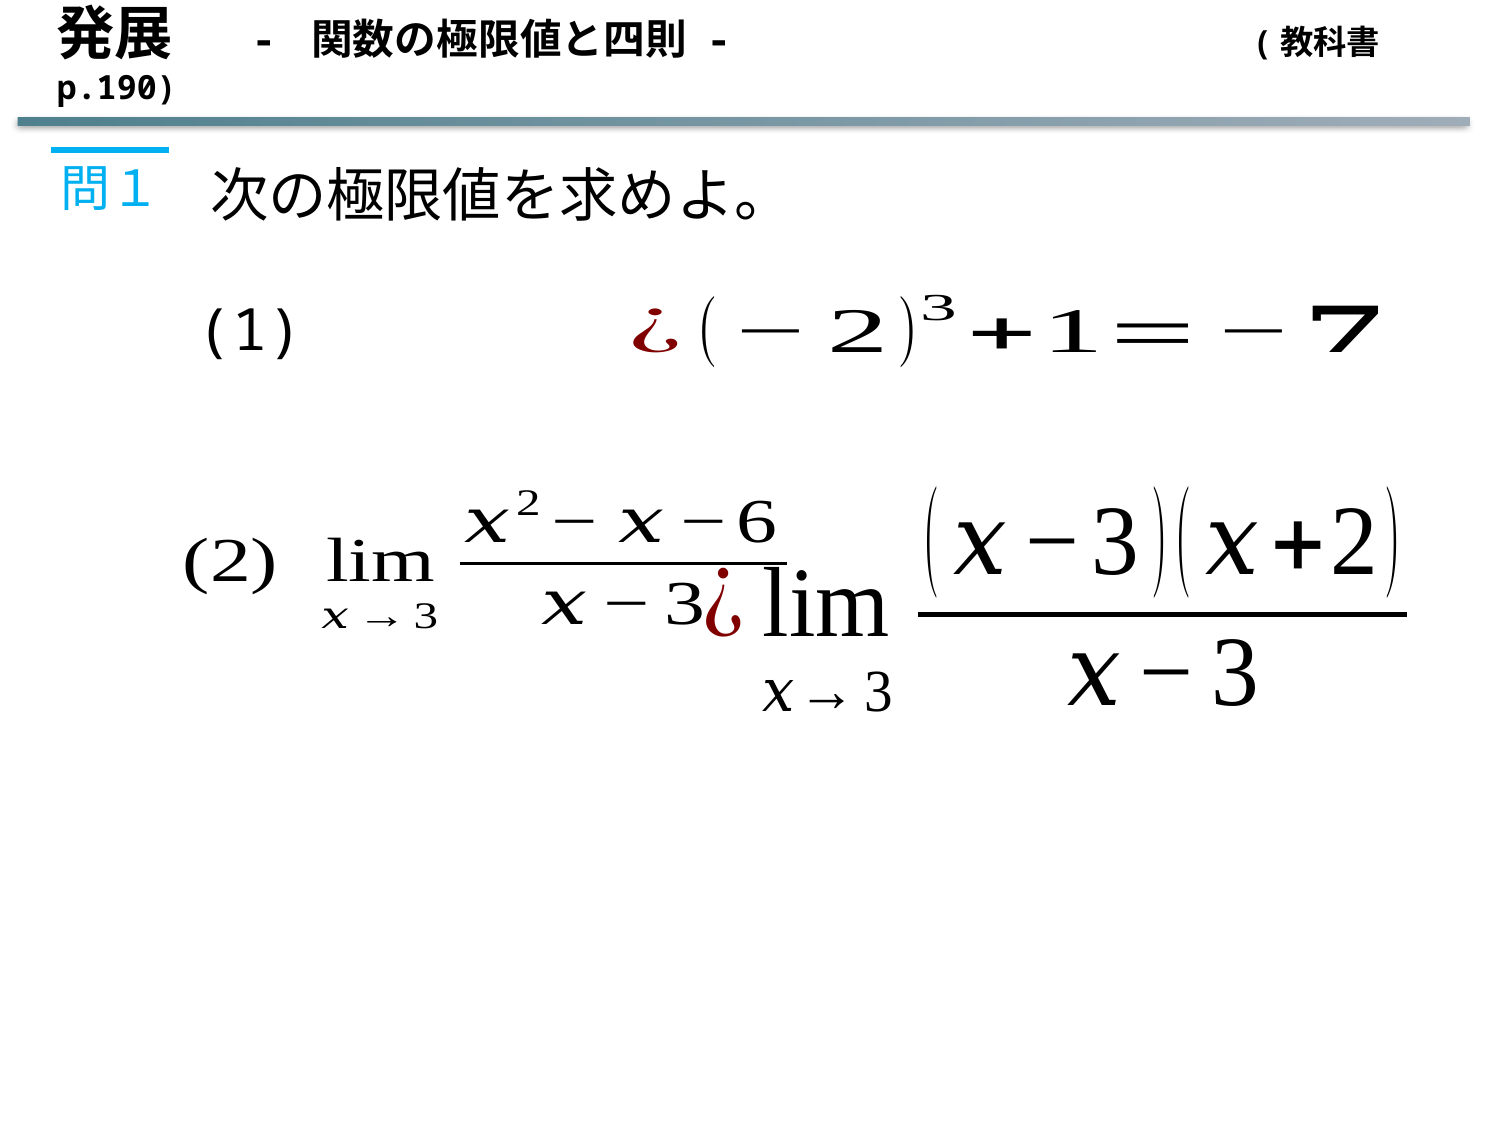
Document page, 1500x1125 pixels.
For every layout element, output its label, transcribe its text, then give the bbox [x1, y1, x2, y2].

text_box 発展 - 関数の極限値と四則 - (教科書 p.190) [42, 13, 1483, 114]
text_box 次の極限値を求めよ。 [195, 151, 1462, 236]
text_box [38, 148, 184, 225]
